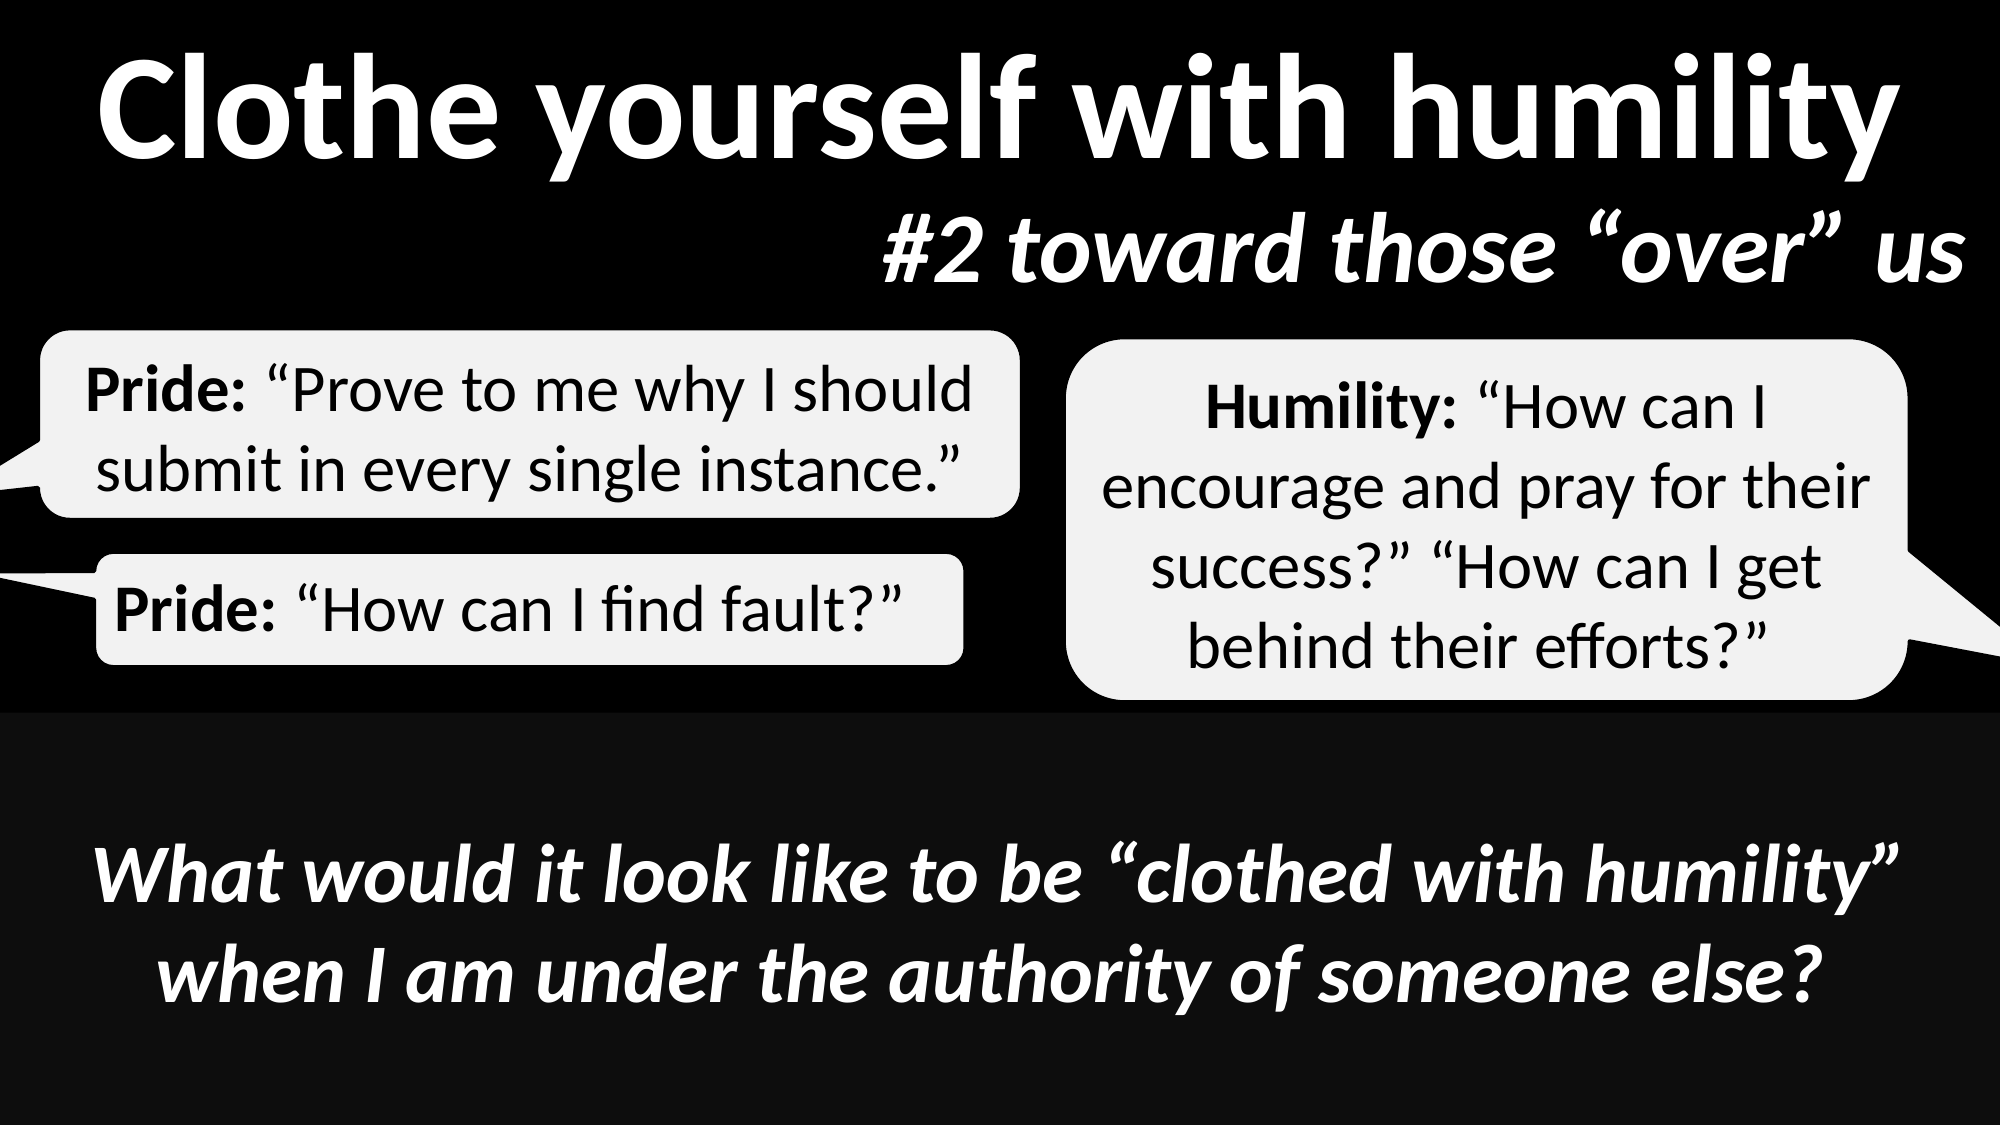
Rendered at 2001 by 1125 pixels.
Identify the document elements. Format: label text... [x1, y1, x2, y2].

text_box Humility: “How can I encourage and pray for their success?” “How can I get behind their efforts?” [1061, 335, 2000, 705]
text_box Clothe yourself with humility [0, 0, 2000, 199]
text_box Pride: “How can I find fault?” [0, 549, 968, 670]
text_box What would it look like to be “clothed with humility” when I am under the authority of someone else? [0, 710, 2000, 1125]
text_box Pride: “Prove to me why I should submit in every single instance.” [0, 326, 1024, 522]
text_box #2 toward those “over” us [848, 160, 2000, 324]
